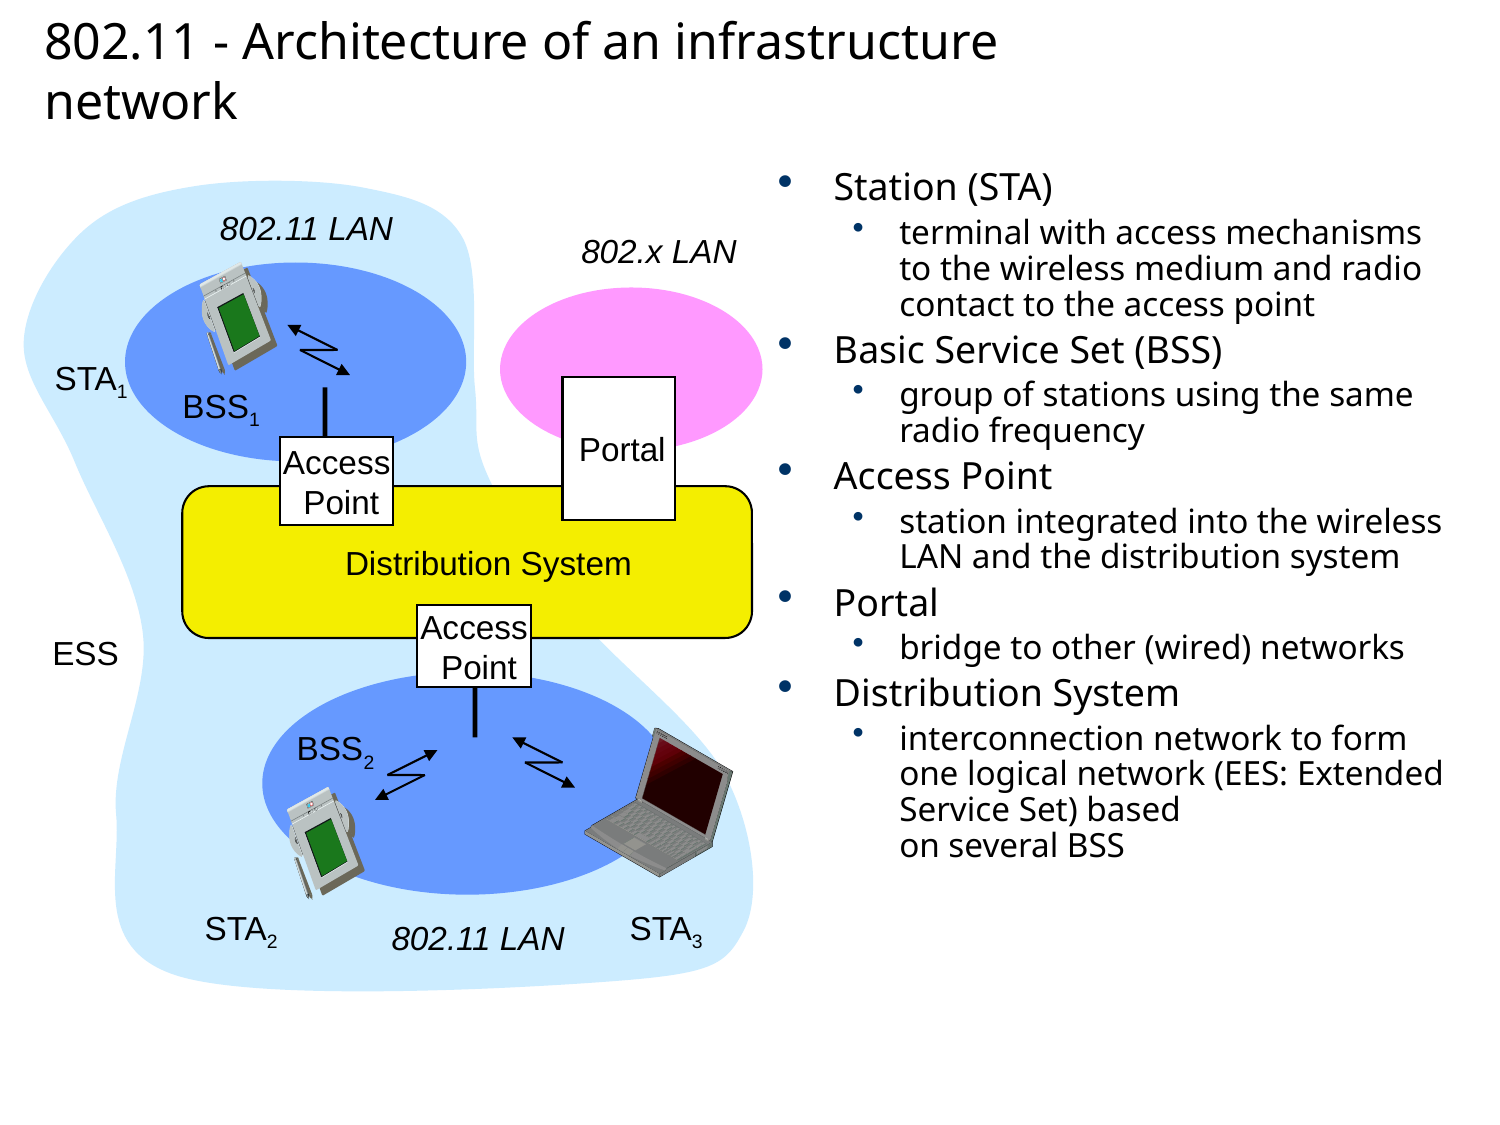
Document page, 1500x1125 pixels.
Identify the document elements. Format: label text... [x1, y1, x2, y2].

text_box [126, 262, 467, 461]
text_box [244, 267, 251, 276]
text_box Access Point [417, 648, 532, 688]
text_box BSS2 [281, 720, 390, 781]
text_box [500, 287, 763, 444]
text_box 802.11 LAN [376, 910, 580, 965]
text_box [287, 324, 351, 376]
text_box 802.x LAN [566, 223, 752, 278]
text_box Access Point [279, 437, 394, 484]
text_box [232, 304, 278, 371]
text_box BSS1 [167, 377, 275, 438]
text_box [210, 334, 225, 371]
text_box [201, 300, 215, 332]
text_box ESS [37, 624, 134, 680]
text_box [201, 266, 245, 295]
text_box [512, 737, 576, 788]
text_box STA2 [189, 900, 293, 961]
text_box STA1 [39, 350, 143, 411]
picture [584, 727, 734, 878]
text_box [247, 275, 262, 308]
text_box STA3 [614, 900, 718, 961]
title 802.11 - Architecture of an infrastructure network [29, 0, 1022, 138]
text_box [218, 294, 260, 352]
text_box [258, 283, 268, 313]
list Station (STA) terminal with access mechanisms to the wireless medium and radio contact to the access point Basic Service Set (BSS) group of stations using the same radio frequency Access Point station integrated into the wireless LAN and the distribution system Portal bridge to other (wired) networks Distribution System interconnection network to form one logical network (EES: Extended Service Set) based on several BSS [762, 160, 1471, 1039]
text_box [298, 675, 643, 895]
text_box [23, 180, 492, 484]
text_box [200, 262, 242, 287]
text_box [48, 408, 754, 992]
text_box [262, 736, 369, 832]
text_box [205, 277, 271, 365]
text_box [287, 787, 365, 901]
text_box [562, 377, 681, 520]
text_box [374, 749, 438, 801]
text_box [181, 485, 753, 639]
text_box 802.11 LAN [205, 199, 409, 255]
